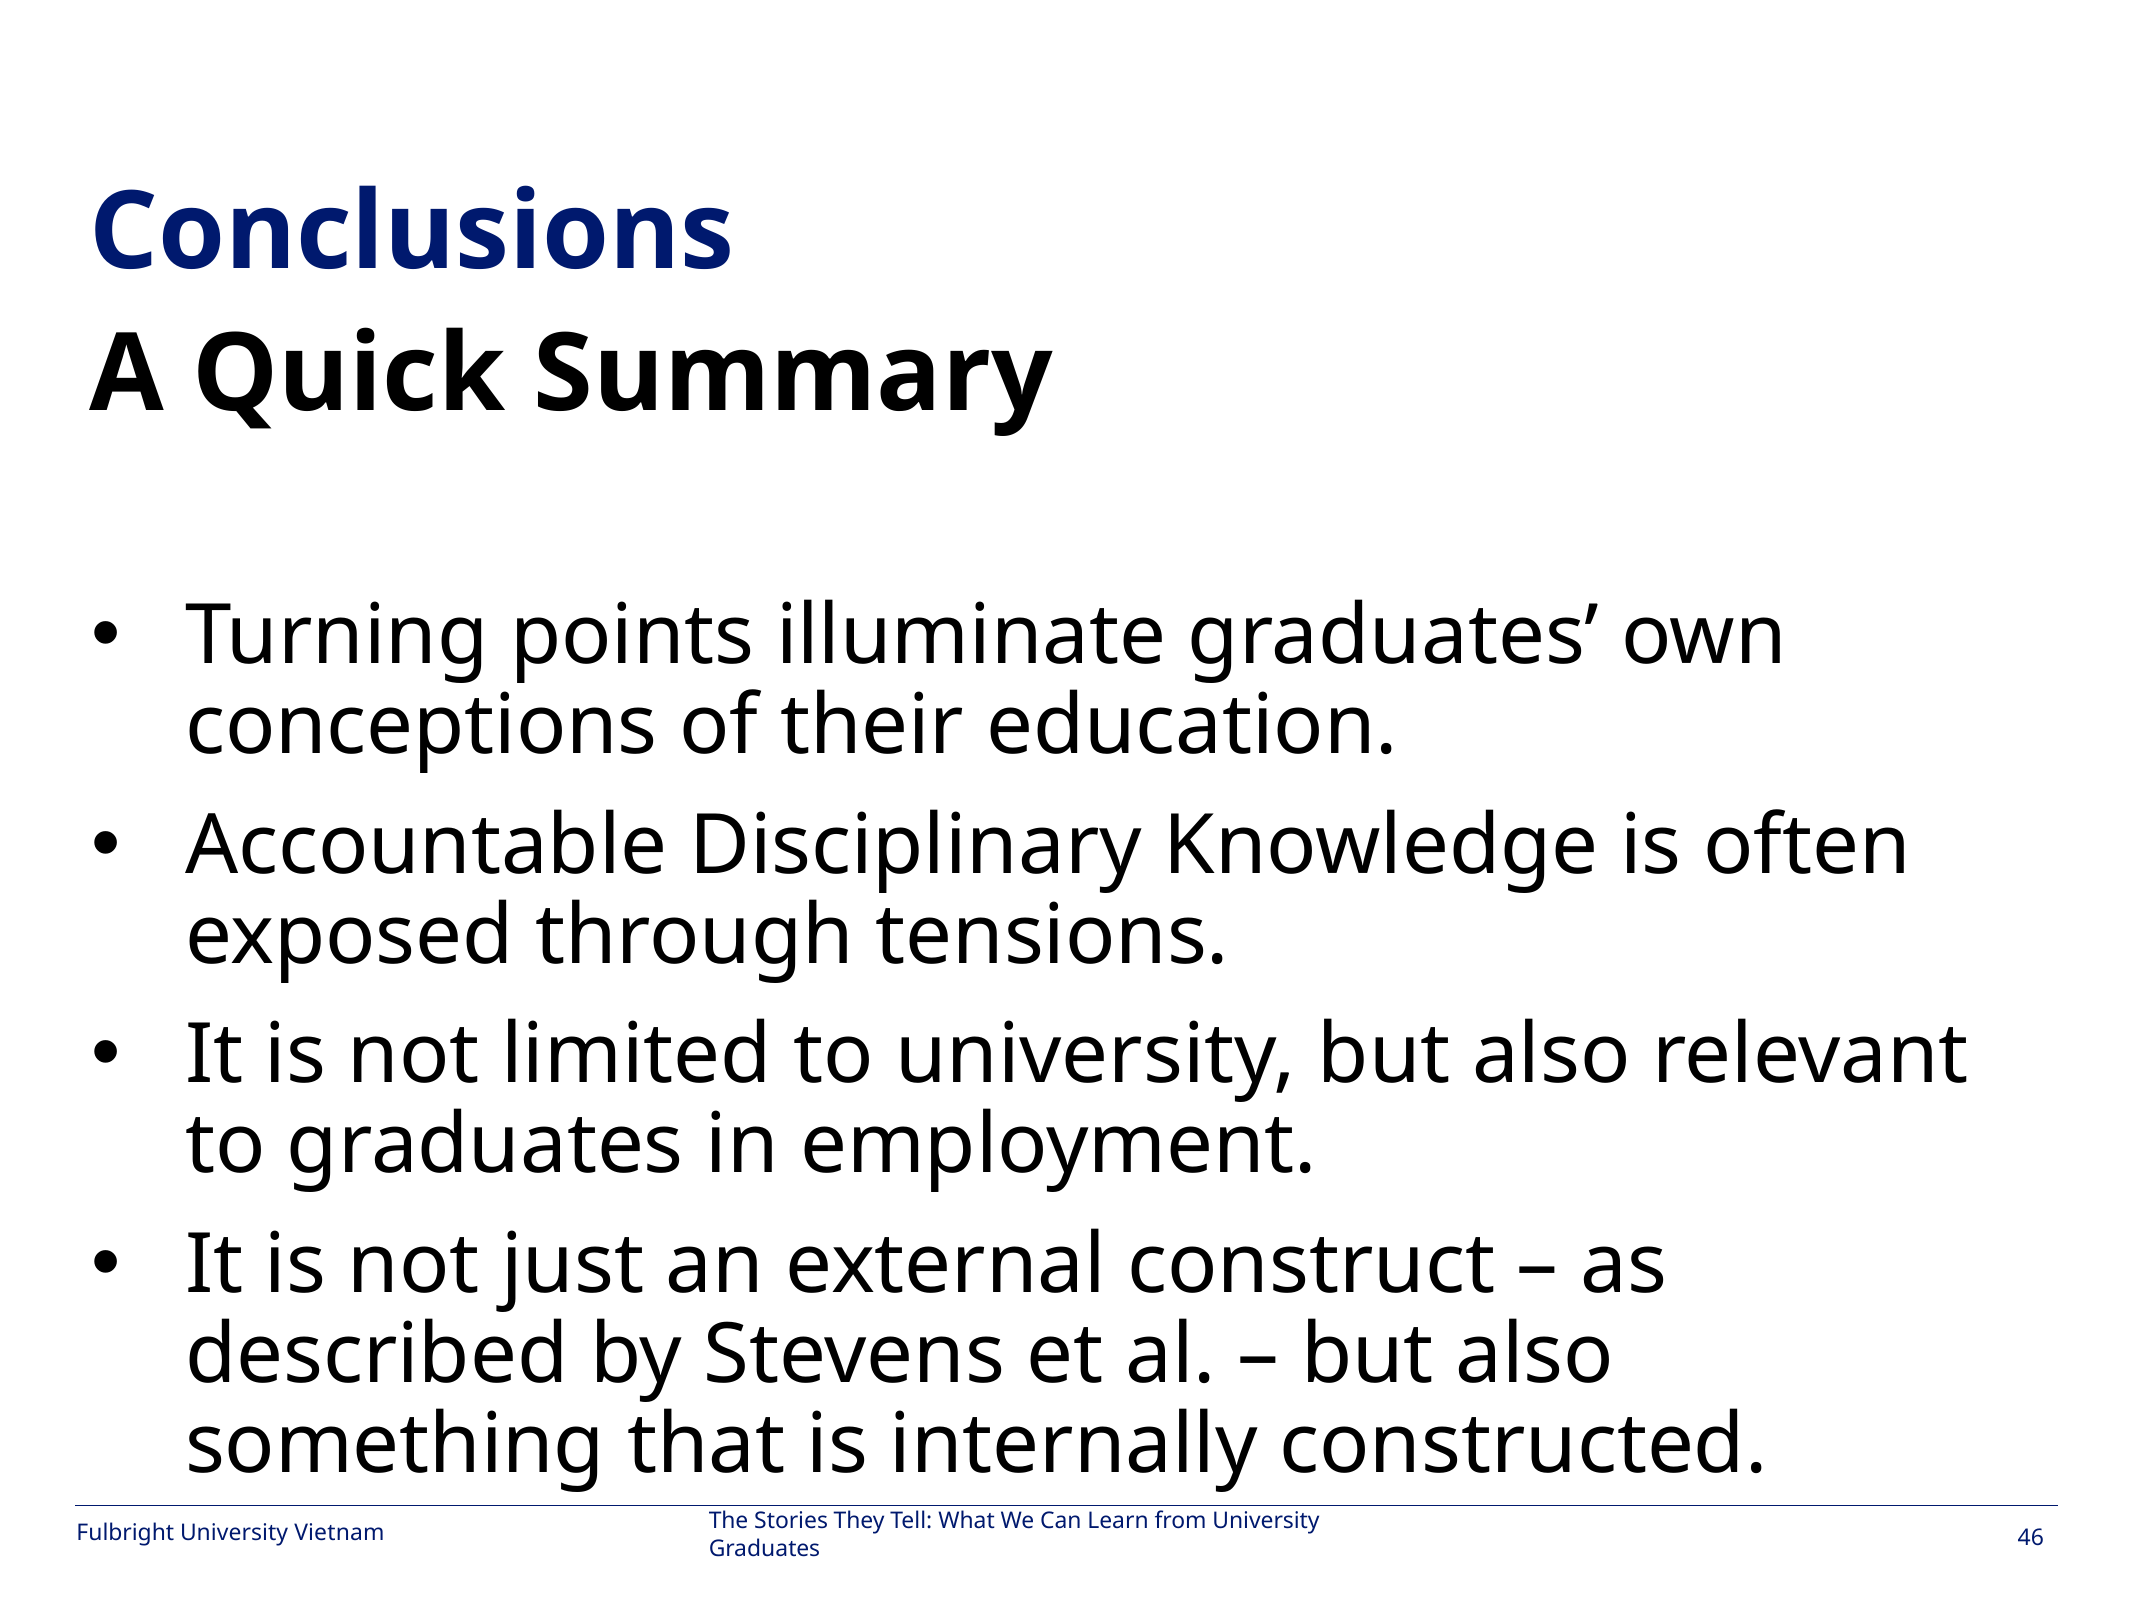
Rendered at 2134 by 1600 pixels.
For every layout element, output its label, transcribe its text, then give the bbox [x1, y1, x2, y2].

list Conclusions [74, 167, 2059, 300]
footer The Stories They Tell: What We Can Learn from University Graduates [706, 1516, 1427, 1548]
list A Quick Summary [74, 309, 2060, 540]
list Turning points illuminate graduates’ own conceptions of their education. Accountable Disciplinary Knowledge is often exposed through tensions. It is not limited to university, but also relevant to graduates in employment. It is not just an external construct – as described by Stevens et al. – but also something that is internally constructed. [76, 584, 2053, 1442]
